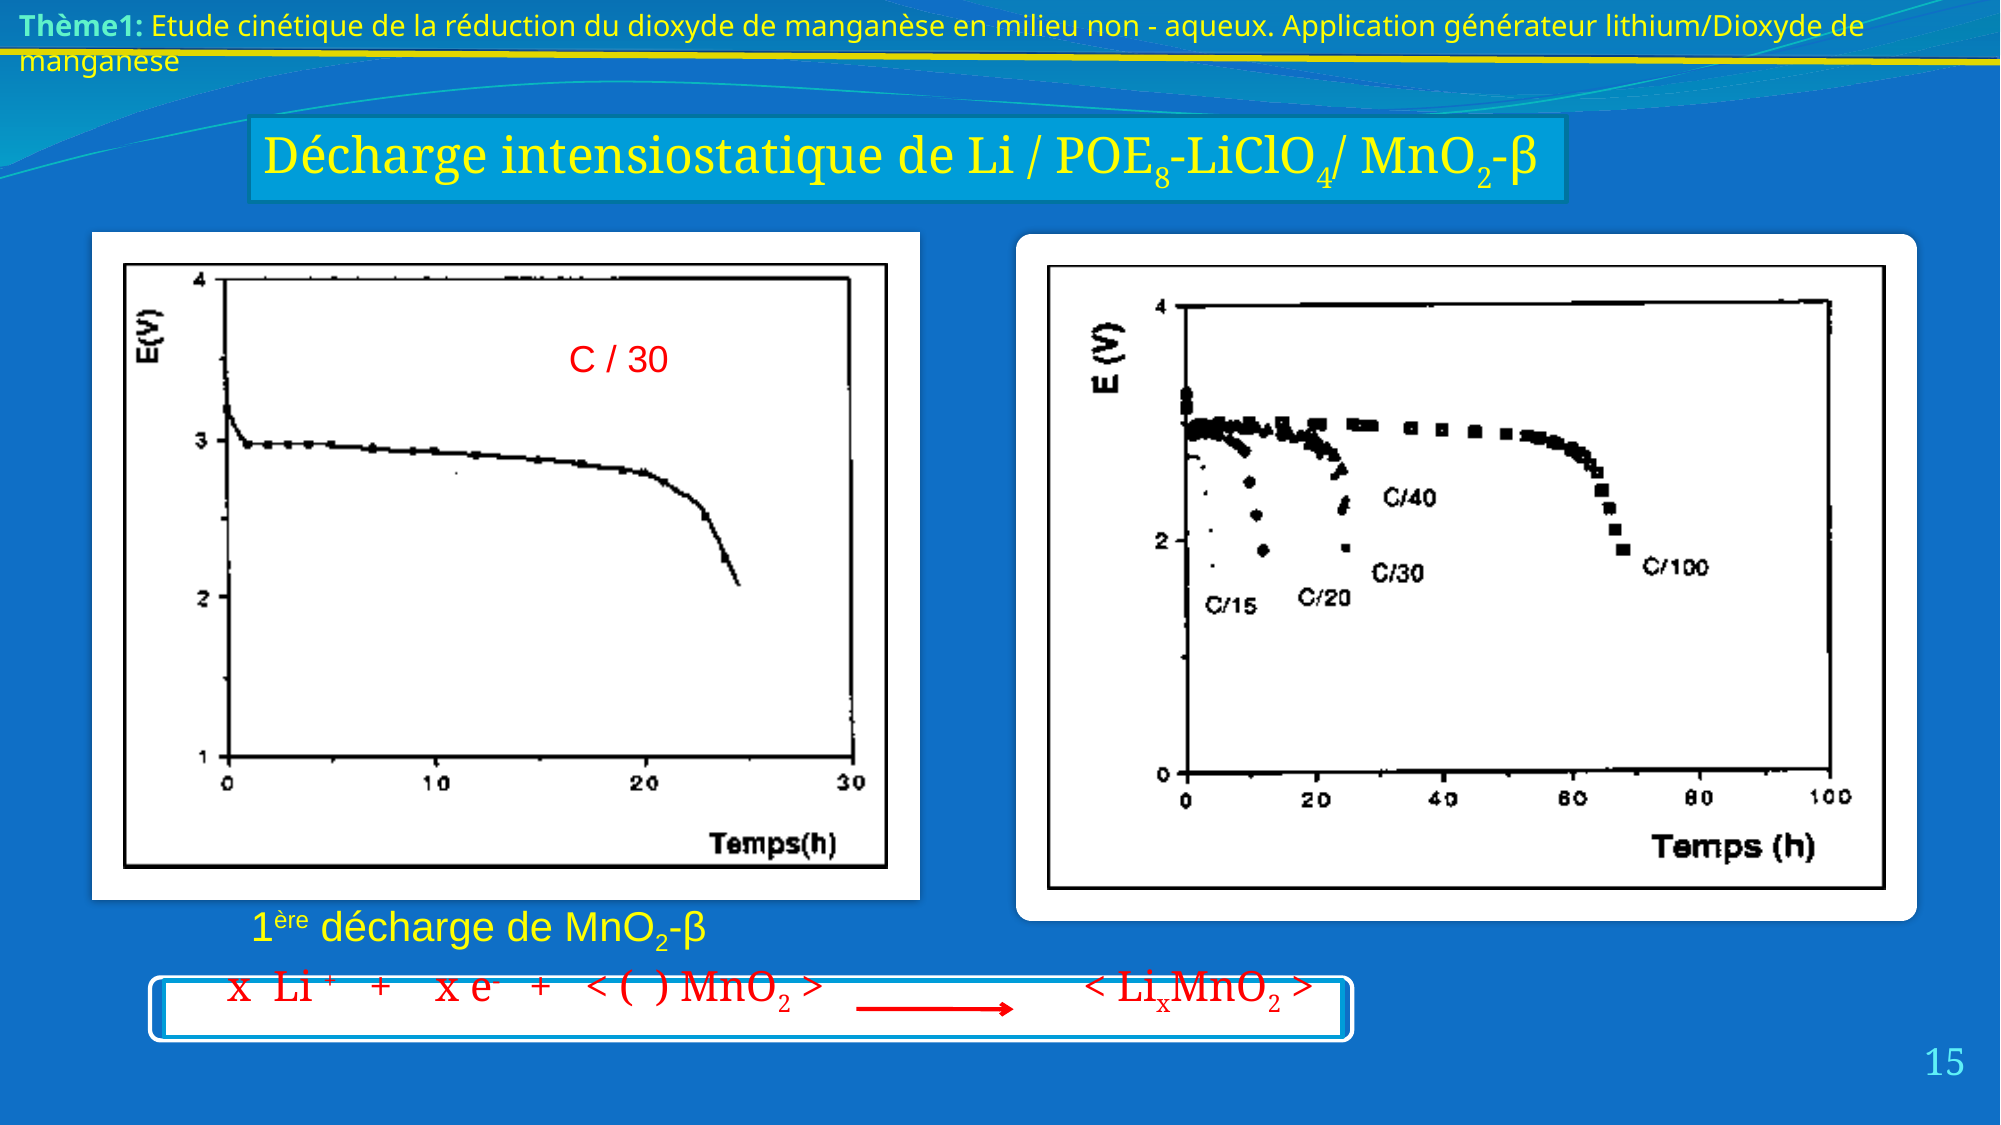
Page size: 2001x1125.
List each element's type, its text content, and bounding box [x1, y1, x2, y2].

text_box Décharge intensiostatique de Li / POE8-LiClO4/ MnO2-β [247, 114, 1569, 204]
text_box 1ère décharge de MnO2-β [236, 891, 780, 964]
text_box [149, 977, 1353, 1041]
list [122, 262, 889, 870]
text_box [0, 0, 2000, 91]
text_box 15 [1909, 1030, 2000, 1091]
table_cell 3,8 [859, 1011, 1012, 1019]
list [1047, 264, 1886, 891]
